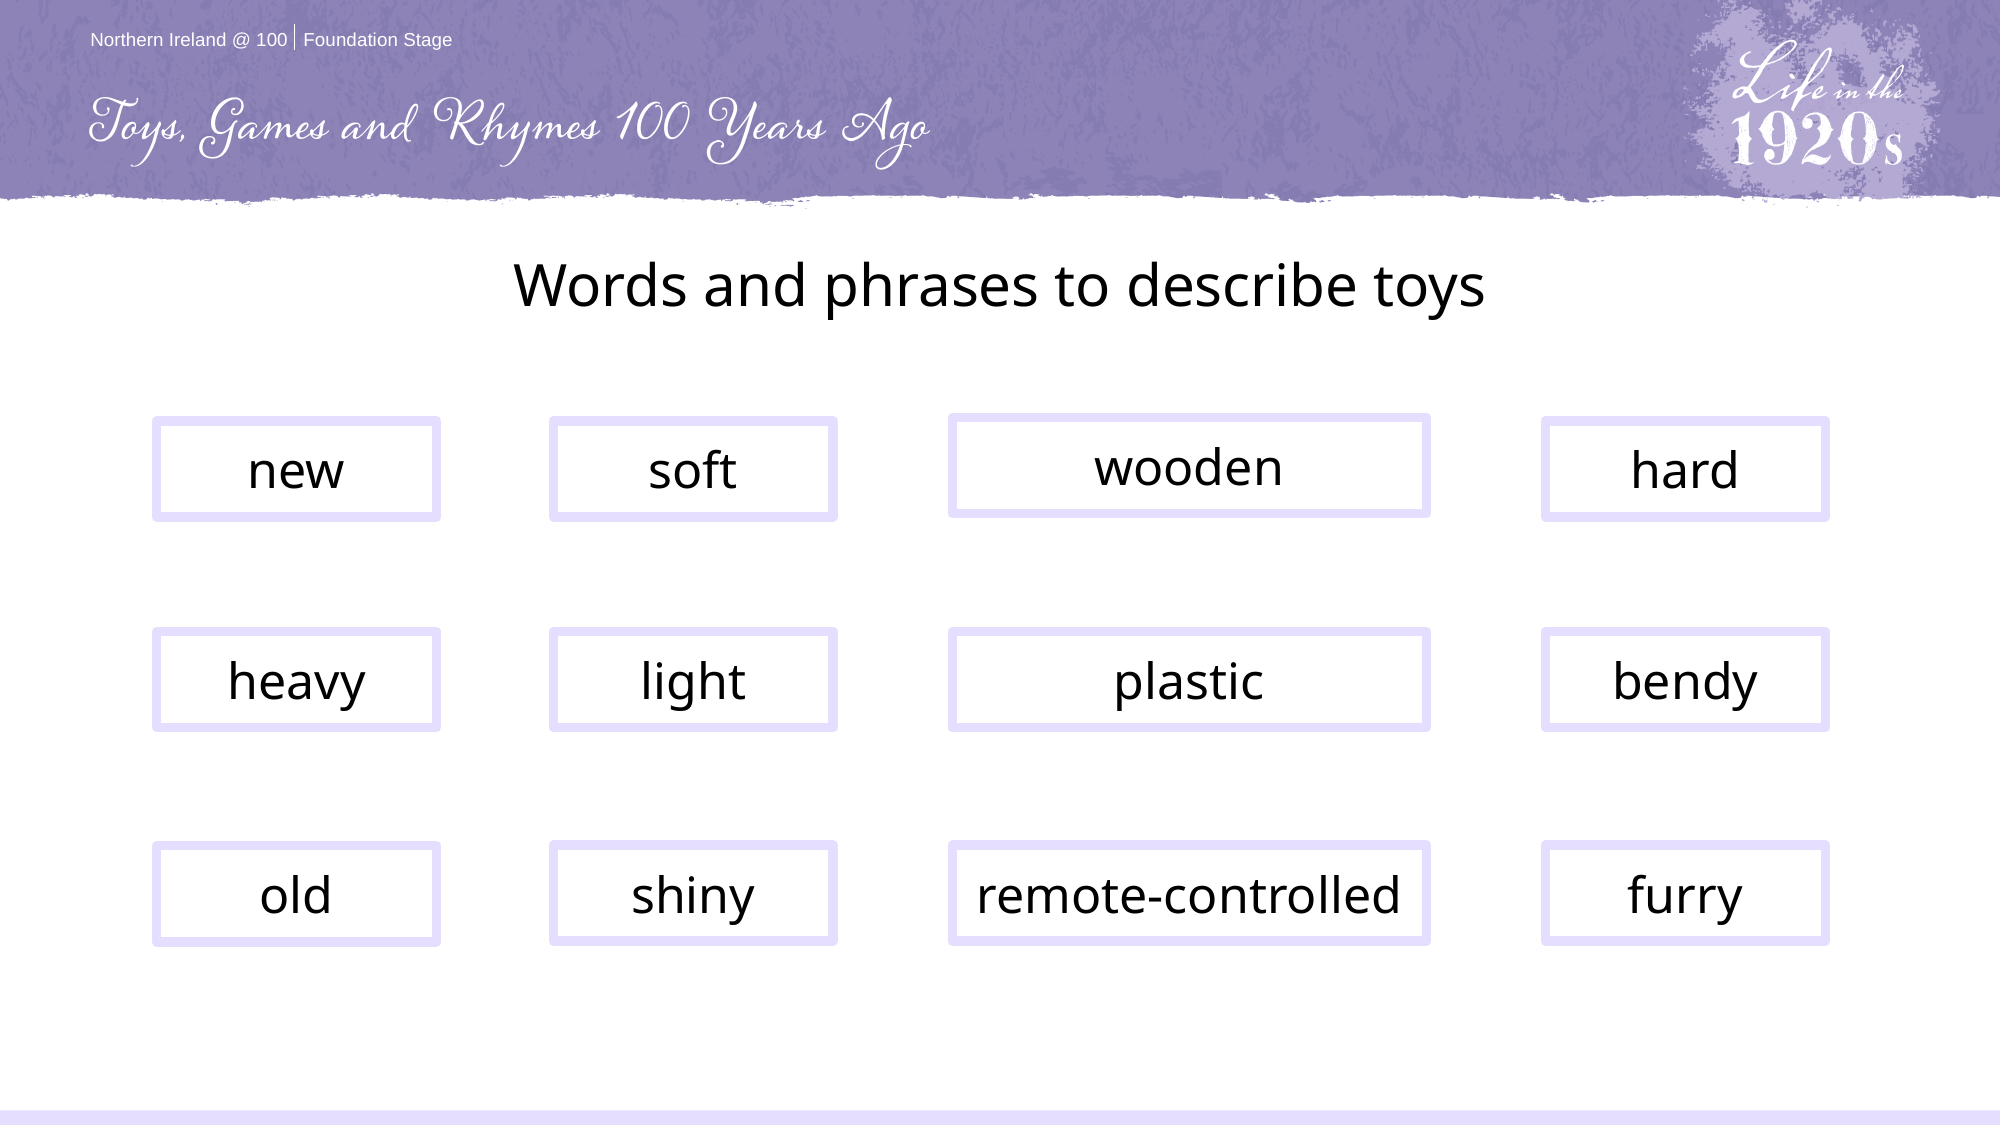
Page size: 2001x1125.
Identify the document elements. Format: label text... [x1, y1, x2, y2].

text_box bendy [1545, 631, 1826, 728]
text_box furry [1545, 845, 1826, 942]
text_box soft [553, 420, 834, 517]
text_box remote-controlled [952, 845, 1427, 942]
text_box old [156, 845, 437, 942]
text_box plastic [952, 631, 1427, 728]
text_box heavy [156, 631, 437, 728]
text_box light [553, 631, 834, 728]
text_box Words and phrases to describe toys [266, 248, 1734, 347]
text_box shiny [553, 845, 834, 942]
text_box hard [1545, 420, 1826, 517]
text_box new [156, 420, 437, 517]
text_box wooden [952, 417, 1427, 514]
picture [0, 0, 2000, 211]
